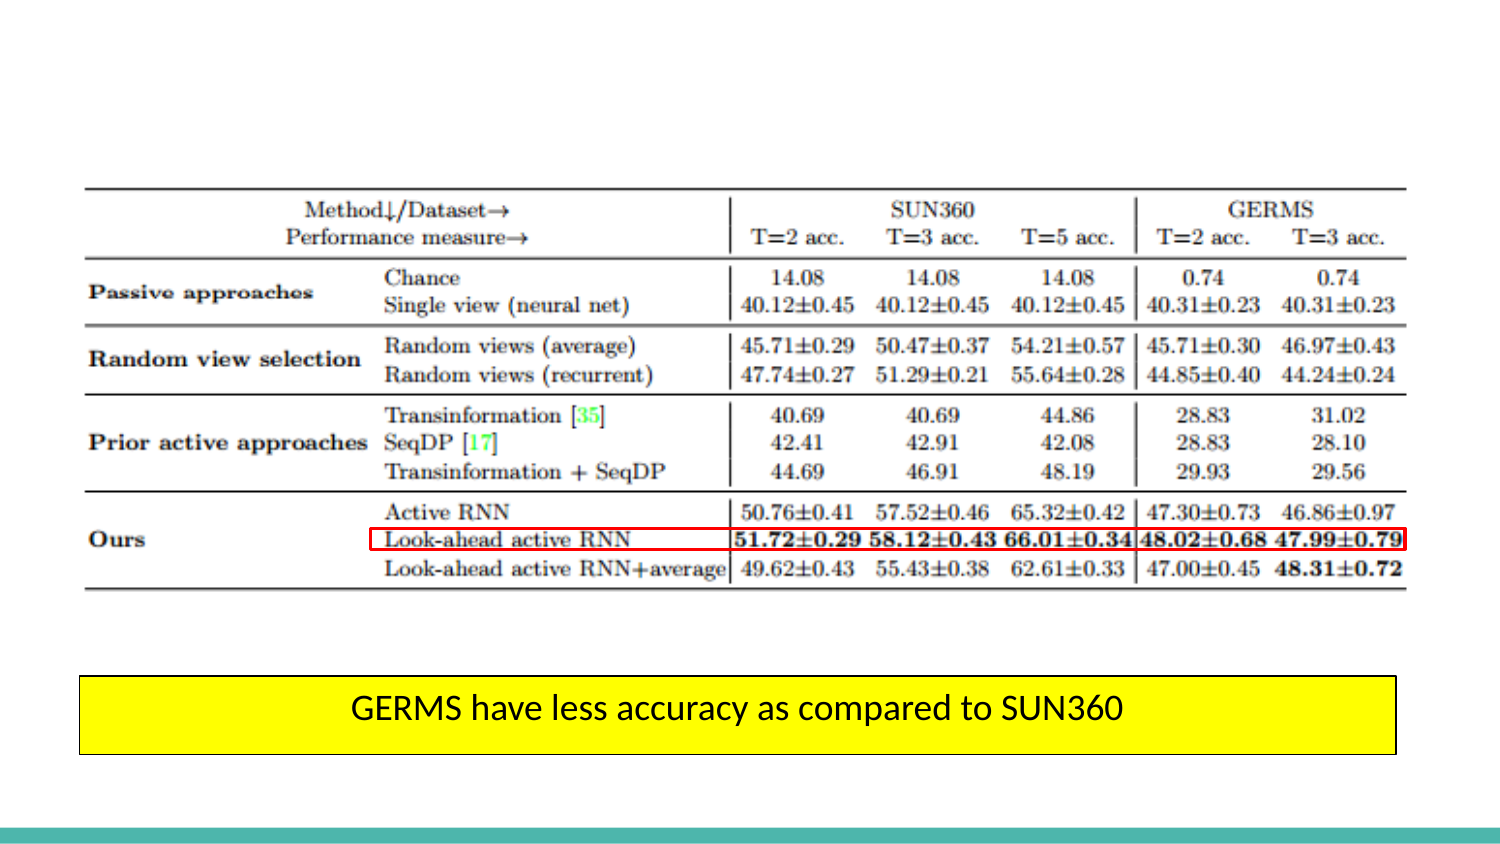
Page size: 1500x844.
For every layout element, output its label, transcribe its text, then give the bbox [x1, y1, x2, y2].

text_box GERMS have less accuracy as compared to SUN360 [79, 675, 1396, 755]
picture [63, 173, 1437, 620]
